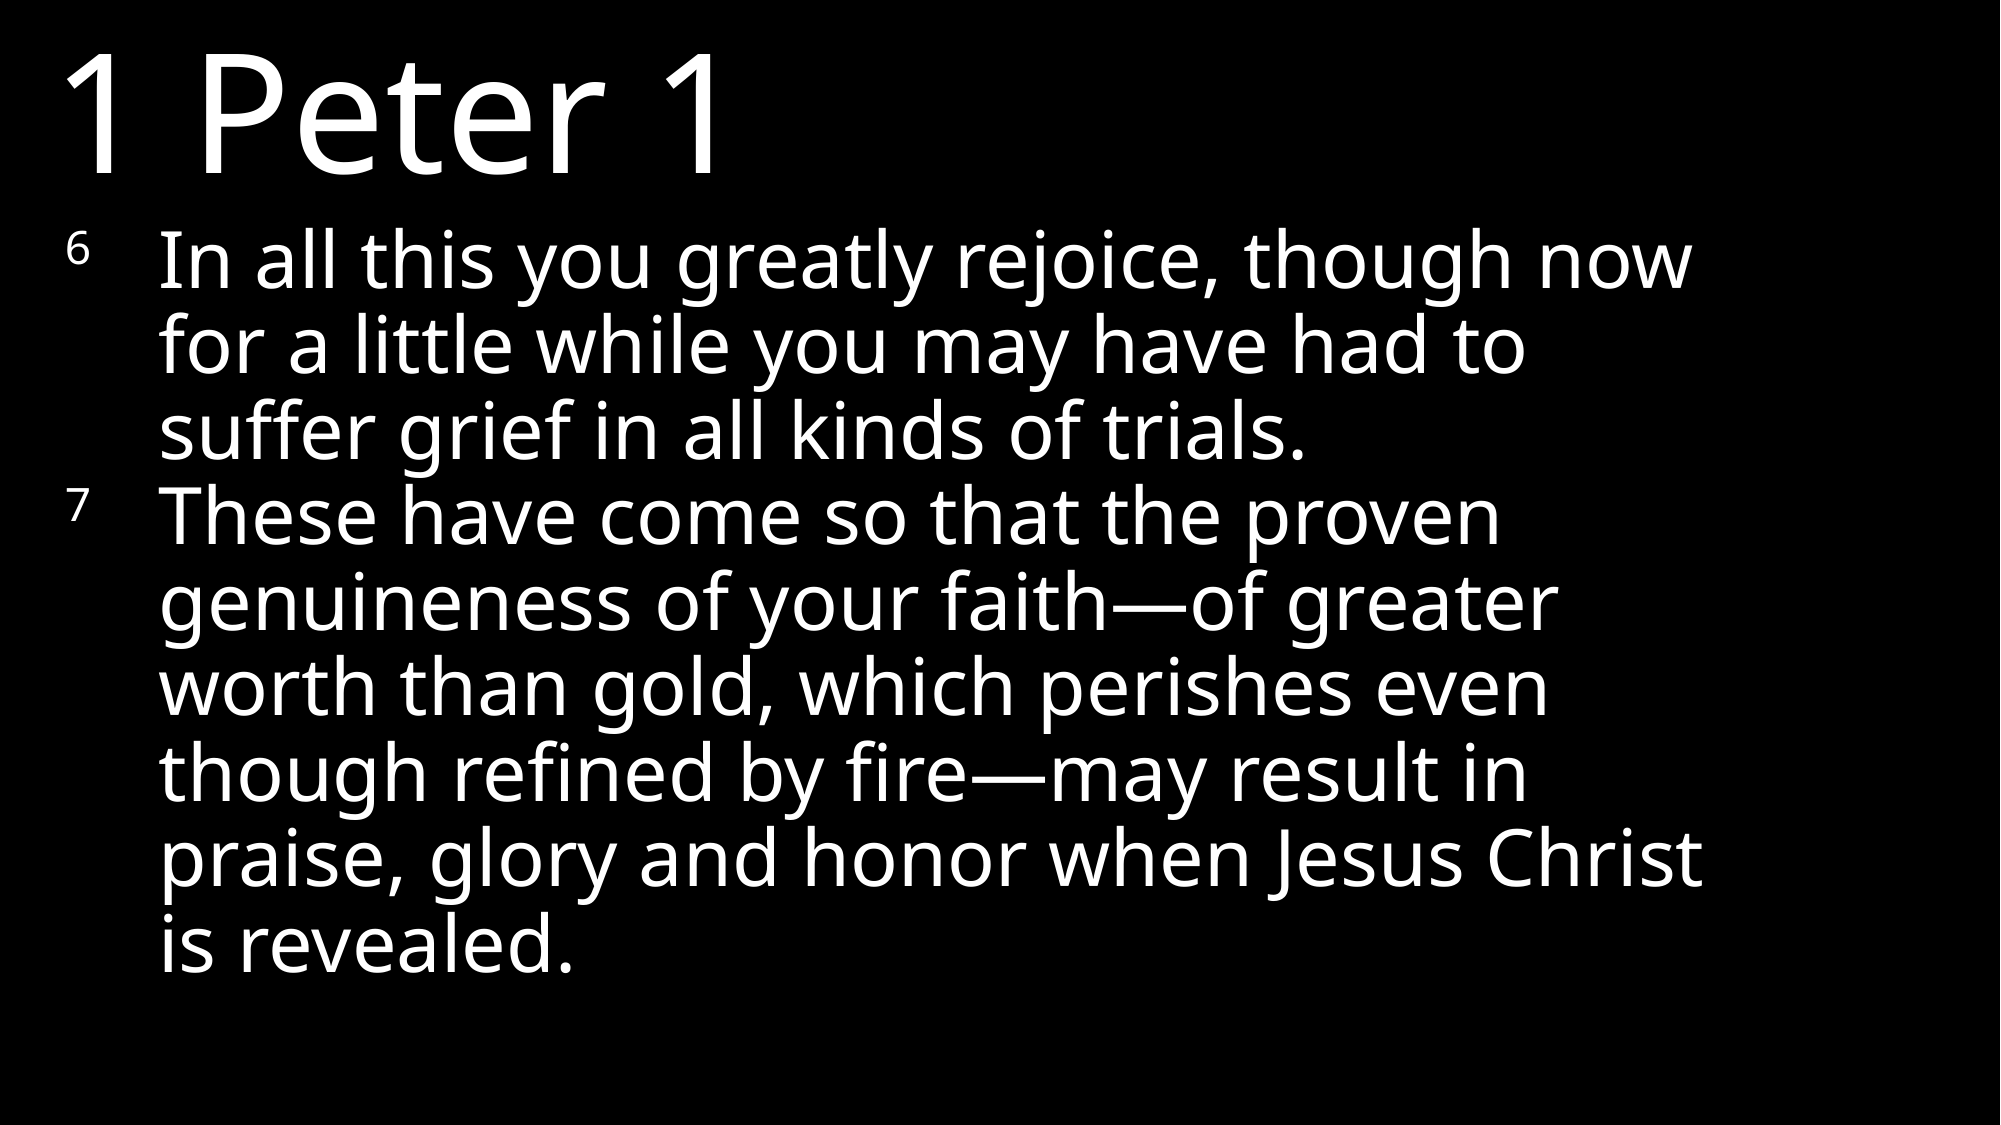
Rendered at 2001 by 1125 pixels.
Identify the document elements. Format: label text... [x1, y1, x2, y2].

text_box 6 In all this you greatly rejoice, though now for a little while you may have had to suffer grief in all kinds of trials. 7 These have come so that the proven genuineness of your faith—of greater worth than gold, which perishes even though refined by fire—may result in praise, glory and honor when Jesus Christ is revealed. [50, 215, 1750, 997]
text_box 1 Peter 1 [37, 0, 1838, 215]
